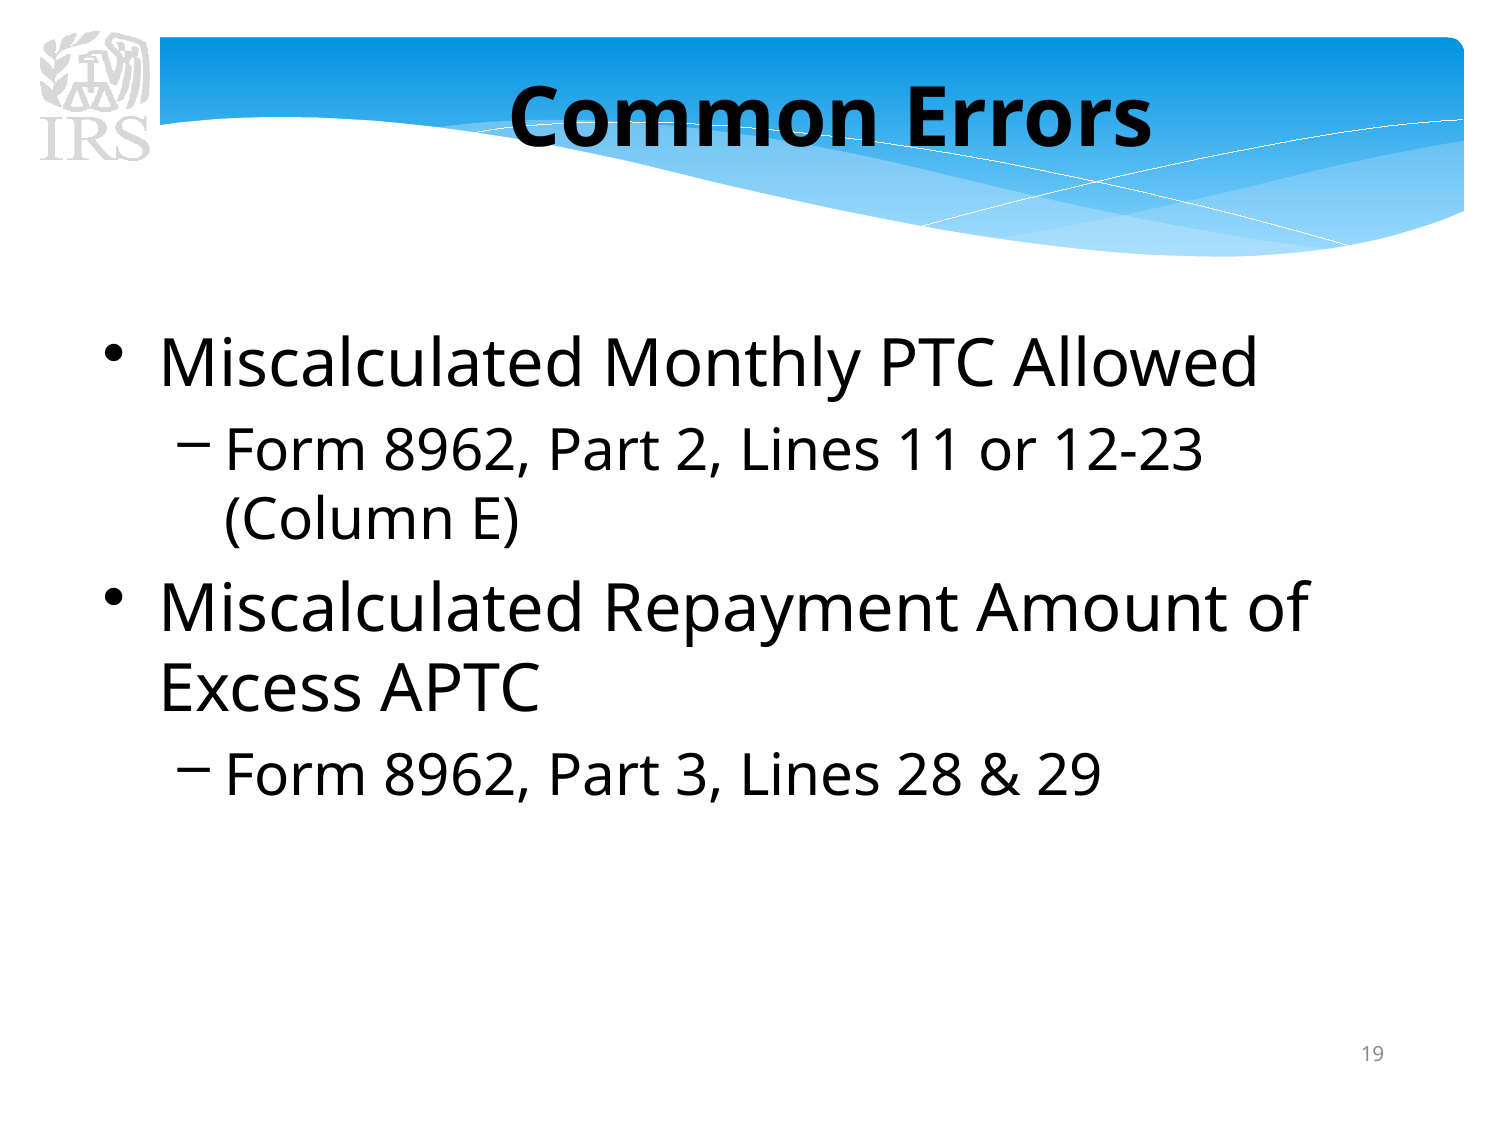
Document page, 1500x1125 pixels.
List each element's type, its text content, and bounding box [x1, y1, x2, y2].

text_box Miscalculated Monthly PTC Allowed Form 8962, Part 2, Lines 11 or 12-23 (Column E) Miscalculated Repayment Amount of Excess APTC Form 8962, Part 3, Lines 28 & 29 [87, 312, 1413, 863]
text_box Common Errors [187, 34, 1475, 175]
slide_number 19 [1277, 1025, 1468, 1085]
